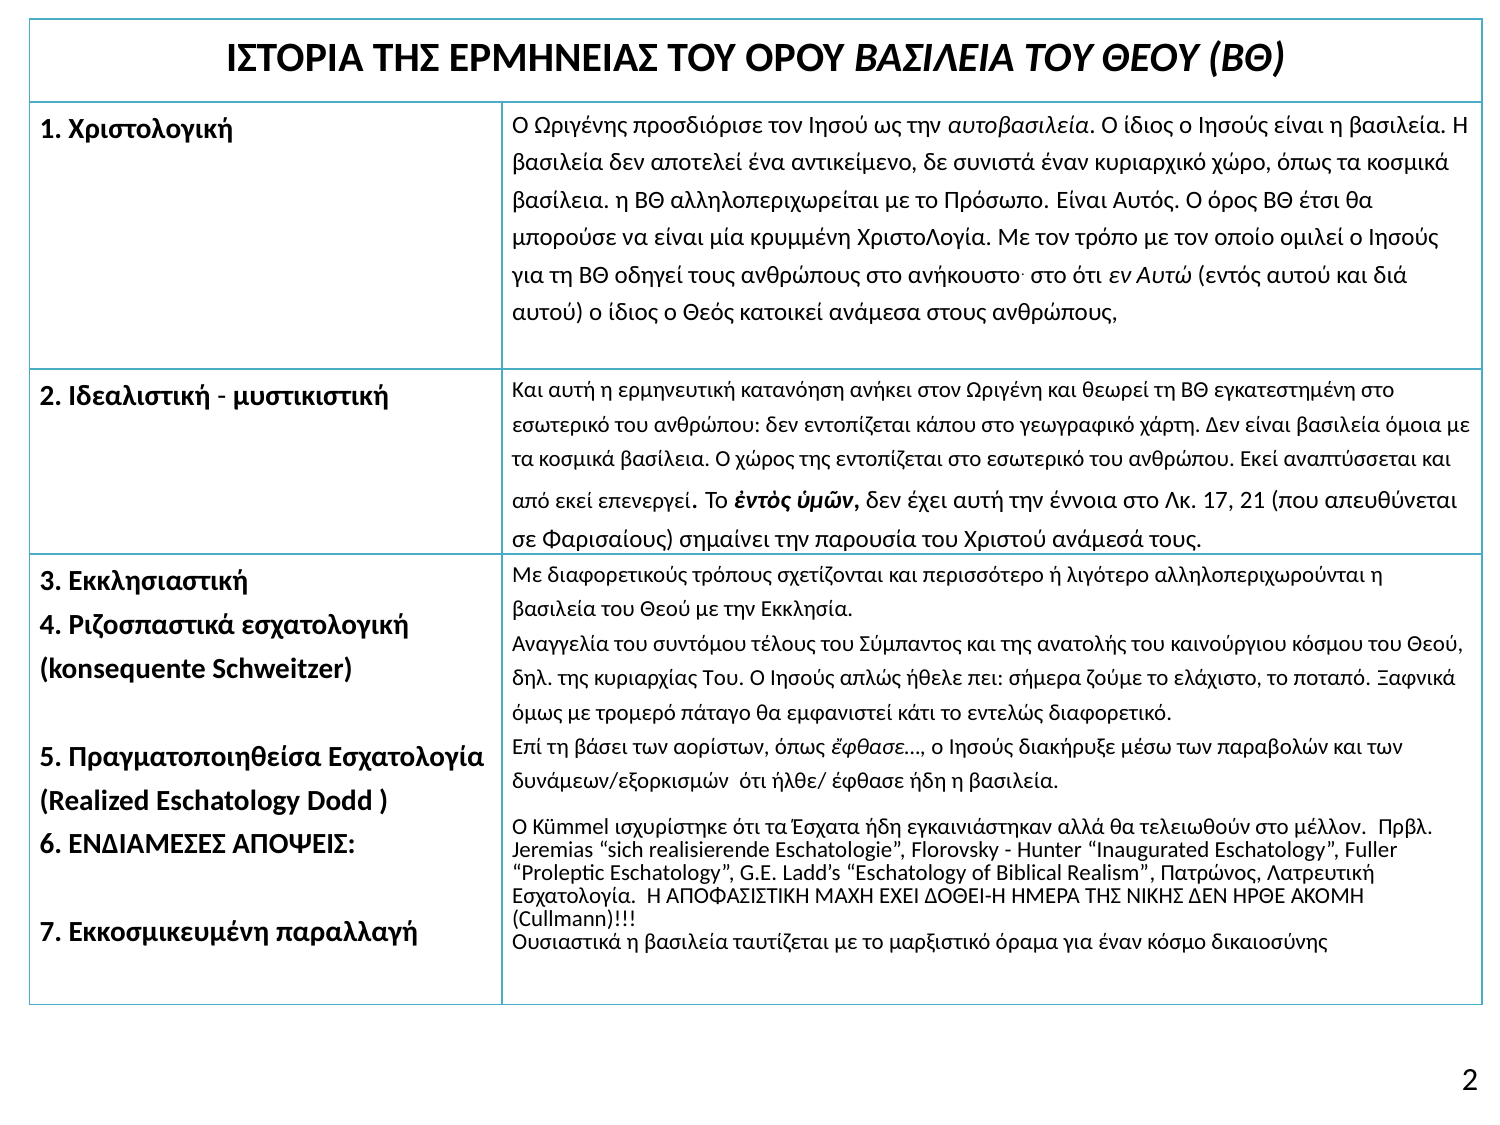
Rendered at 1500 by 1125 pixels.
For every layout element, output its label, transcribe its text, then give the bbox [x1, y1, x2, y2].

table_header ΙΣΤΟΡΙΑ ΤΗΣ ΕΡΜΗΝΕΙΑΣ ΤΟΥ ΟΡΟΥ ΒΑΣΙΛΕΙΑ ΤΟΥ ΘΕΟΥ (ΒΘ) [30, 20, 1481, 101]
table_cell 3. Εκκλησιαστική 4. Ριζοσπαστικά εσχατολογική (konsequente Schweitzer) 5. Πραγματοποιηθείσα Εσχατολογία (Realized Eschatology Dodd ) 6. ΕΝΔΙΆΜΕΣΕΣ ΑΠΟΨΕΙΣ: 7. Εκκοσμικευμένη παραλλαγή [30, 555, 501, 1004]
text_box 2 [1446, 1058, 1483, 1106]
table_cell Με διαφορετικούς τρόπους σχετίζονται και περισσότερο ή λιγότερο αλληλοπεριχωρούνται η βασιλεία του Θεού με την εκκλησία. Αναγγελία του συντόμου τέλους του Σύμπαντος και της ανατολής του καινούργιου κόσμου του Θεού, δηλ. της κυριαρχίας του. ο Ιησούς απλώς ήθελε πει: σήμερα ζούμε το ελάχιστο, το ποταπό. ξαφνικά όμως με τρομερό πάταγο θα εμφανιστεί κάτι το εντελώς διαφορετικό. Επί τη βάσει των αορίστων, όπως ἔφθασε…, ο Ιησούς διακήρυξε μέσω των παραβολών και των δυνάμεων/εξορκισμών ότι ήλθε/ έφθασε ήδη η βασιλεία. Ο Kümmel ισχυρίστηκε ότι τα Έσχατα ήδη εγκαινιάστηκαν αλλά θα τελειωθούν στο μέλλον. Πρβλ. Jeremias “sich realisierende Eschatologie”, Florovsky - Hunter “Inaugurated Eschatology”, Fuller “Proleptic Eschatology”, G.E. Ladd’s “Eschatology of Biblical Realism”, Πατρώνος, Λατρευτική Εσχατολογία. Η ΑΠΟΦΑΣΙΣΤΙΚΗ ΜΑΧΗ ΕΧΕΙ ΔΟΘΕΙ-Η ΗΜΕΡΑ ΤΗΣ ΝΙΚΗΣ ΔΕΝ ΗΡΘΕ ΑΚΟΜΗ (Cullmann)!!! Ουσιαστικά η βασιλεία ταυτίζεται με το μαρξιστικό όραμα για έναν κόσμο δικαιοσύνης [503, 555, 1481, 1004]
table_cell Ο ωριγένης προσδιόρισε τον Ιησού ως την αυτοβασιλεία. Ο ίδιος ο Ιησούς είναι η βασιλεία. η βασιλεία δεν αποτελεί ένα αντικείμενο, δε συνιστά έναν κυριαρχικό χώρο, όπως τα κοσμικά βασίλεια. η ΒΘ αλληλοπεριχωρείται με το Πρόσωπο. είναι αυτός. Ο όρος ΒΘ έτσι θα μπορούσε να είναι μία κρυμμένη χριστοΛογία. Με τον τρόπο με τον οποίο ομιλεί ο Ιησούς για τη ΒΘ οδηγεί τους ανθρώπους στο ανήκουστο. στο ότι εν Αυτώ (εντός αυτού και διά αυτού) ο ίδιος ο Θεός κατοικεί ανάμεσα στους ανθρώπους, [503, 103, 1481, 368]
table_cell 1. Χριστολογική [30, 103, 501, 368]
table_cell 2. Ιδεαλιστική - μυστικιστική [30, 370, 501, 553]
table_cell Και αυτή η ερμηνευτική κατανόηση ανήκει στον Ωριγένη και θεωρεί τη ΒΘ εγκατεστημένη στο εσωτερικό του ανθρώπου: δεν εντοπίζεται κάπου στο γεωγραφικό χάρτη. Δεν είναι βασιλεία όμοια με τα κοσμικά βασίλεια. Ο χώρος της εντοπίζεται στο εσωτερικό του ανθρώπου. Εκεί αναπτύσσεται και από εκεί επενεργεί. Το ἐντὸς ὑμῶν, δεν έχει αυτή την έννοια στο Λκ. 17, 21 (που απευθύνεται σε Φαρισαίους) σημαίνει την παρουσία του Χριστού ανάμεσά τους. [503, 370, 1481, 553]
